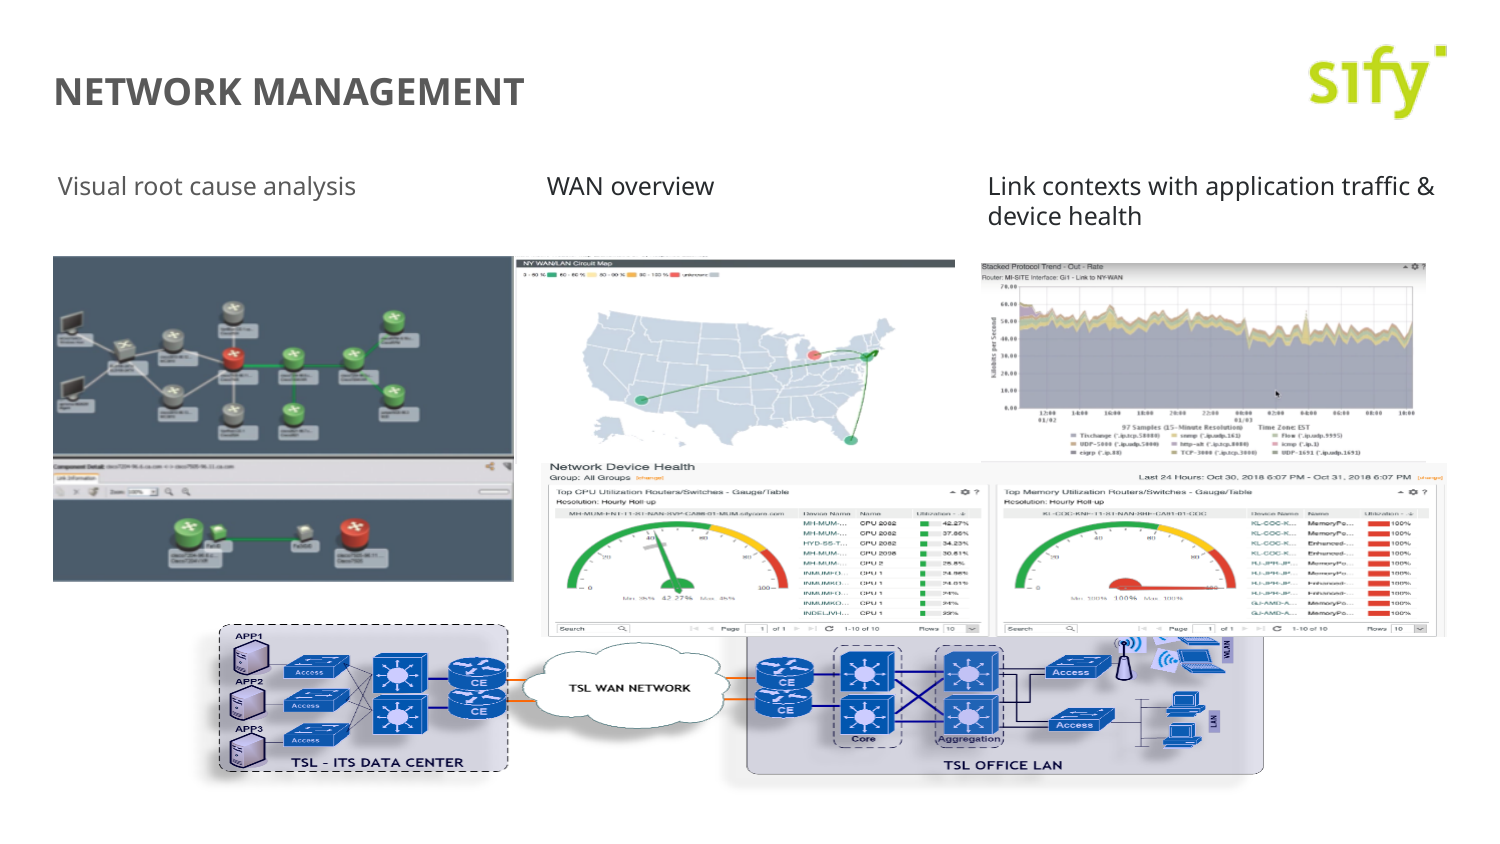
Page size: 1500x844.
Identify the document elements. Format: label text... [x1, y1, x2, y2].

list Visual root cause analysis [57, 173, 382, 254]
picture [1272, 0, 1469, 180]
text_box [52, 256, 1447, 801]
title Network Management [53, 60, 1290, 121]
text_box Link contexts with application traffic & device health [972, 163, 1447, 231]
text_box WAN overview [531, 163, 752, 201]
